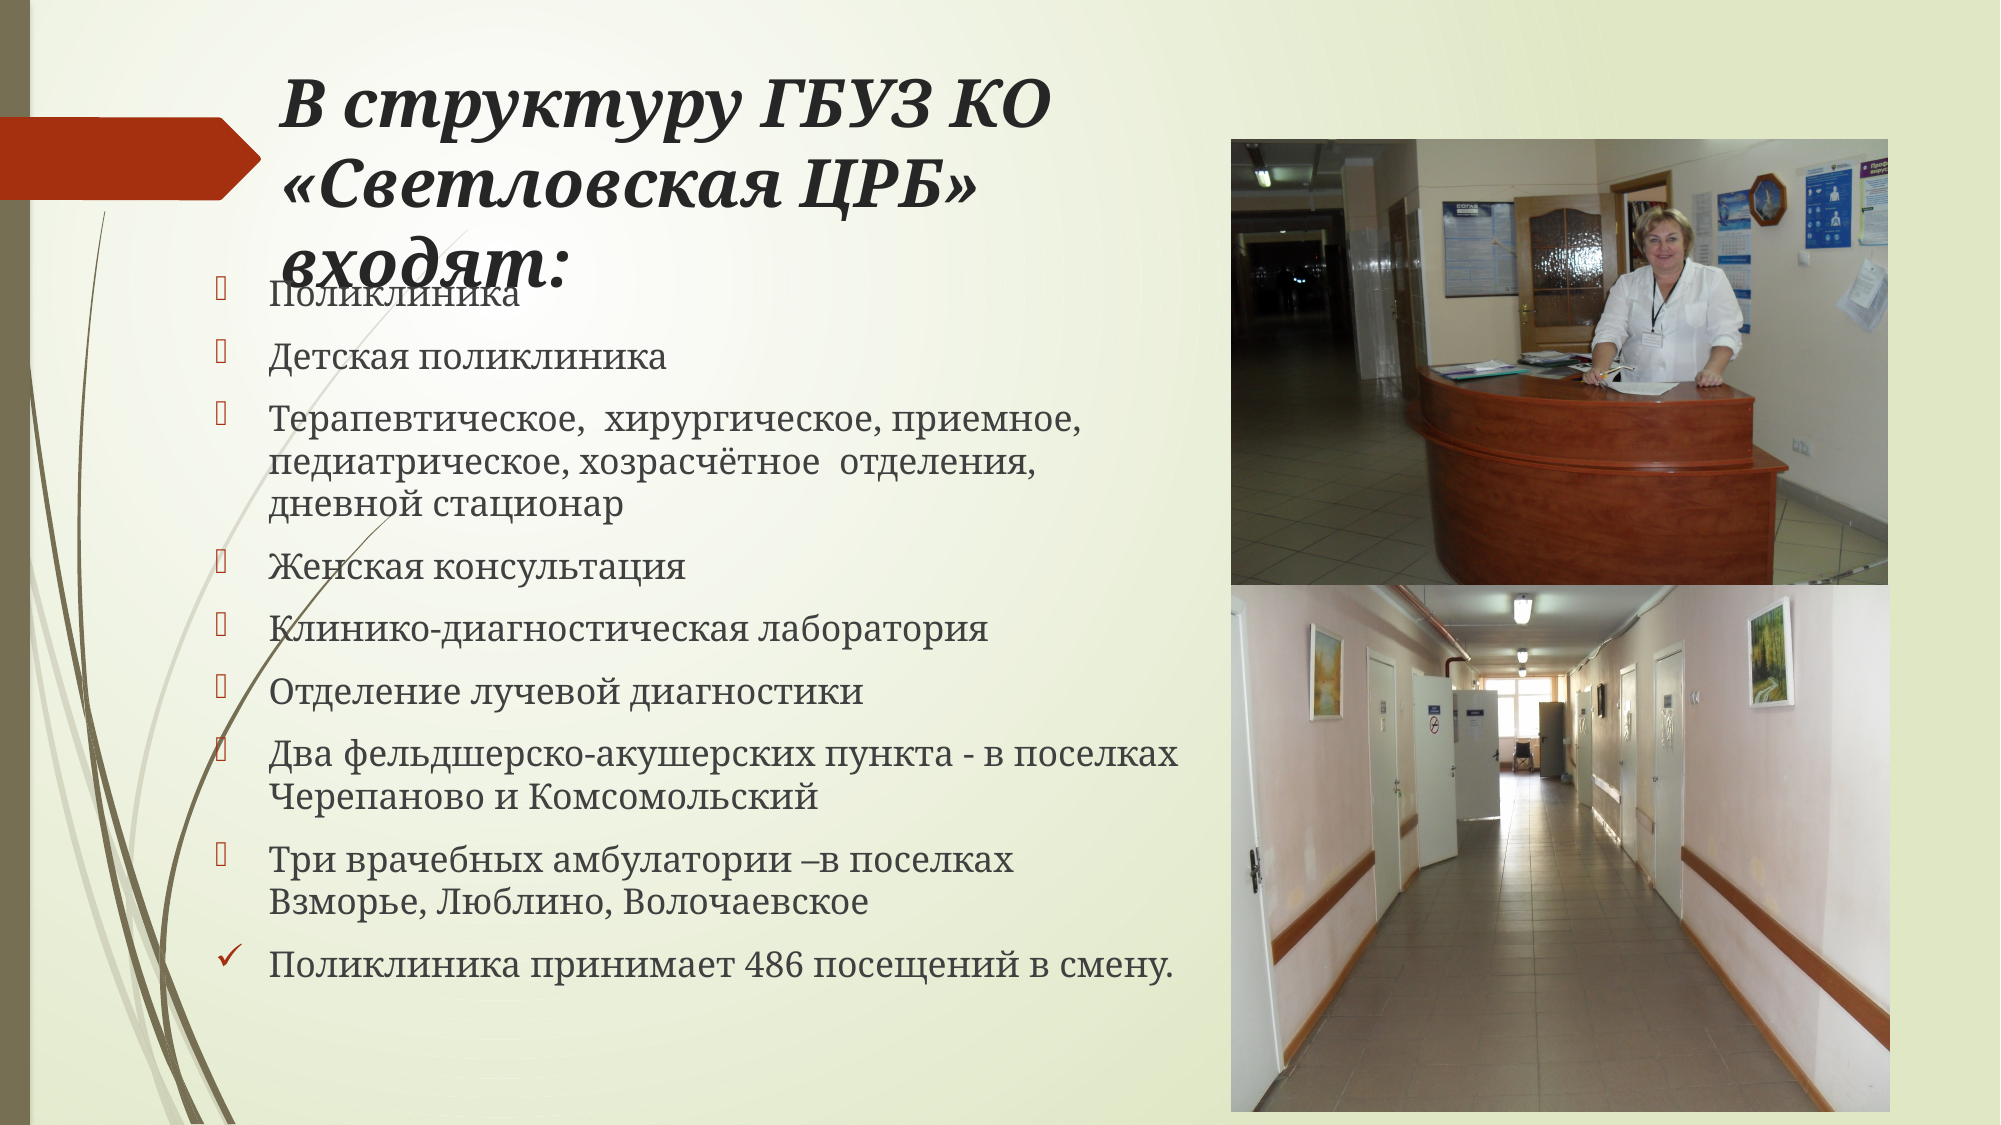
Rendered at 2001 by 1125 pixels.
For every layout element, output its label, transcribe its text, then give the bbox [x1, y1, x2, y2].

picture [1230, 139, 1890, 1113]
list Поликлиника Детская поликлиника Терапевтическое, хирургическое, приемное, педиатрическое, хозрасчётное отделения, дневной стационар Женская консультация Клинико-диагностическая лаборатория Отделение лучевой диагностики Два фельдшерско-акушерских пункта - в поселках Черепаново и Комсомольский Три врачебных амбулатории –в поселках Взморье, Люблино, Волочаевское Поликлиника принимает 486 посещений в смену. [200, 263, 1198, 1034]
title В структуру ГБУЗ КО «Светловская ЦРБ» входят: [265, 53, 1243, 264]
